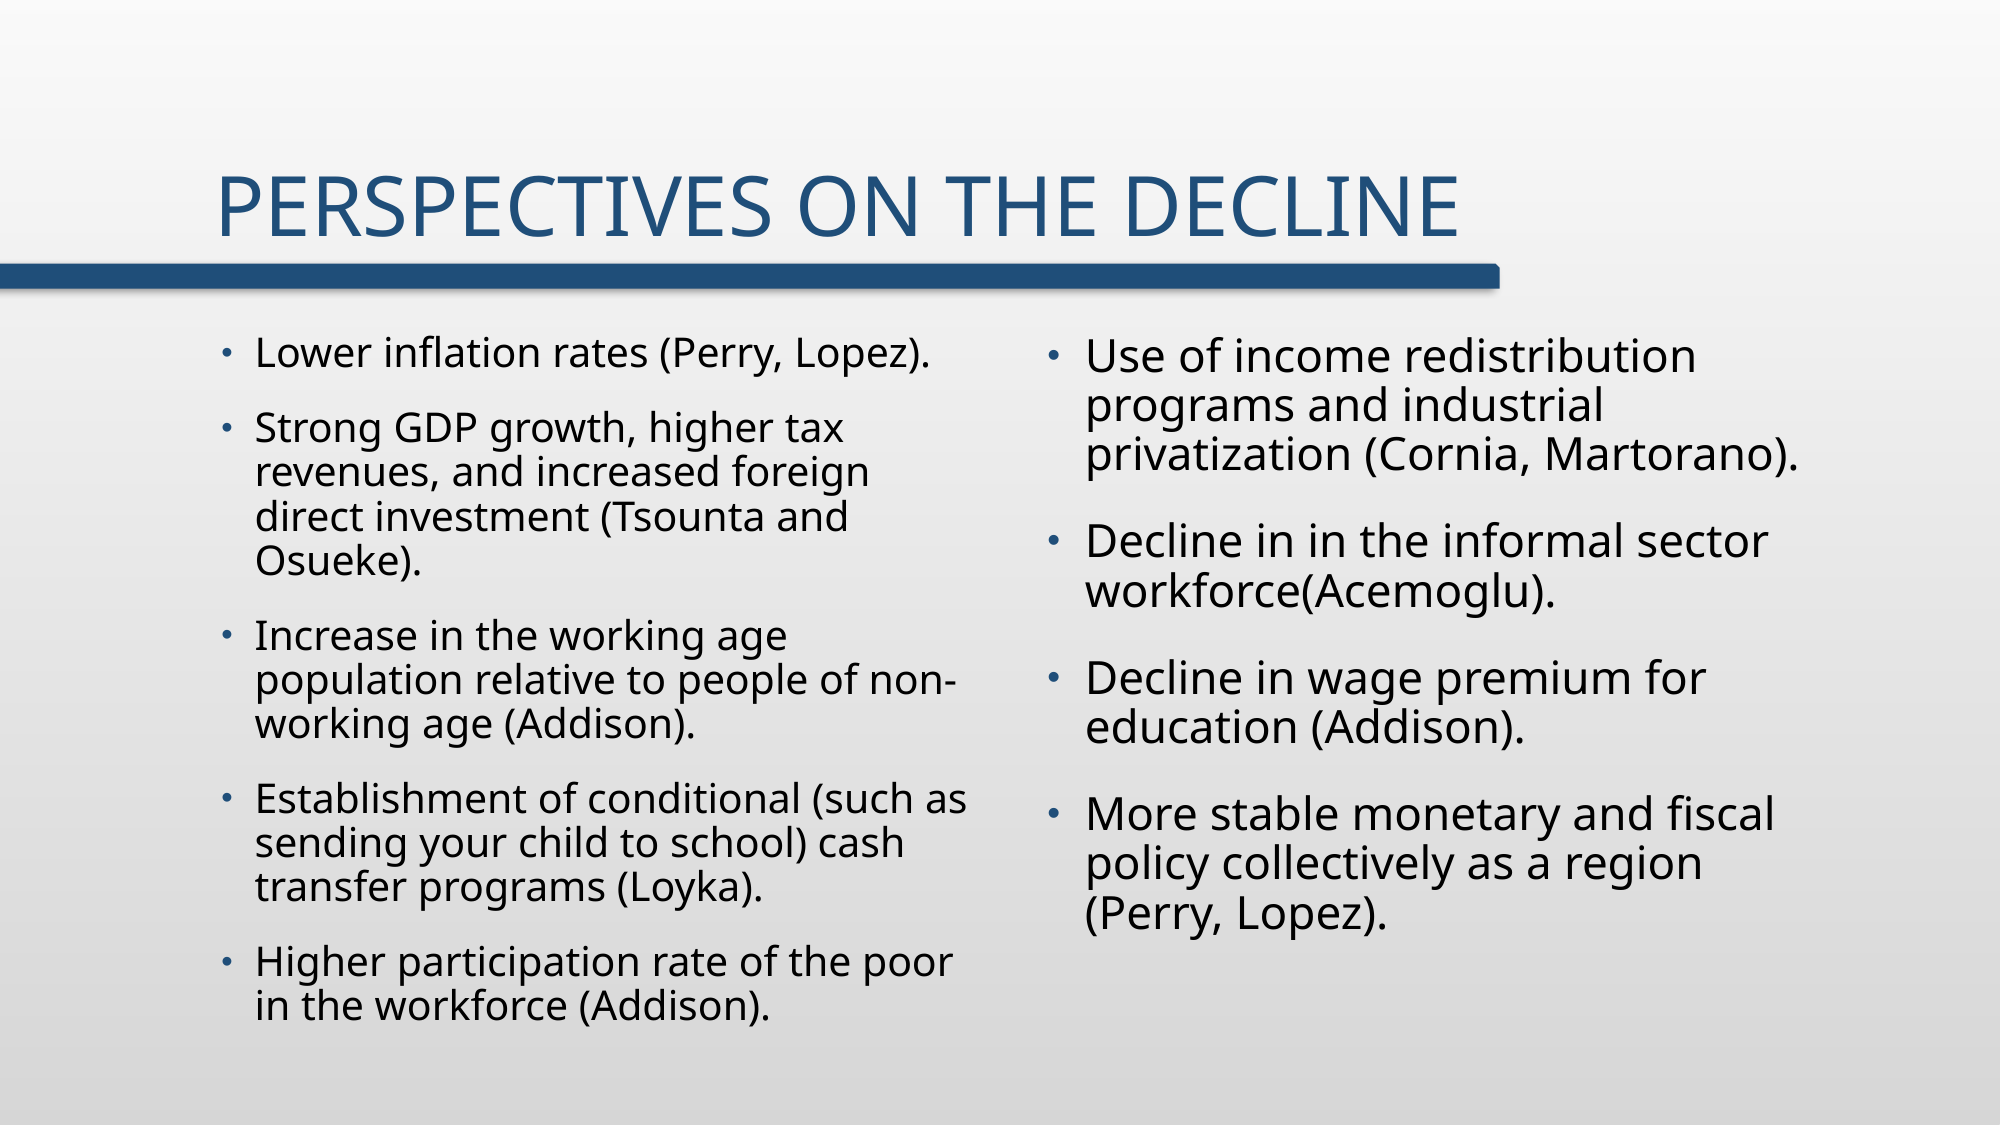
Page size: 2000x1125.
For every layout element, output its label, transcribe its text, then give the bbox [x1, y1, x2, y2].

list Lower inflation rates (Perry, Lopez). Strong GDP growth, higher tax revenues, and increased foreign direct investment (Tsounta and Osueke). Increase in the working age population relative to people of non-working age (Addison). Establishment of conditional (such as sending your child to school) cash transfer programs (Loyka). Higher participation rate of the poor in the workforce (Addison). [199, 324, 1000, 1038]
text_box [0, 263, 1501, 290]
title perspectives on the decline [199, 45, 1800, 263]
text_box Use of income redistribution programs and industrial privatization (Cornia, Martorano). Decline in in the informal sector workforce(Acemoglu). Decline in wage premium for education (Addison). More stable monetary and fiscal policy collectively as a region (Perry, Lopez). [1024, 324, 1825, 1038]
